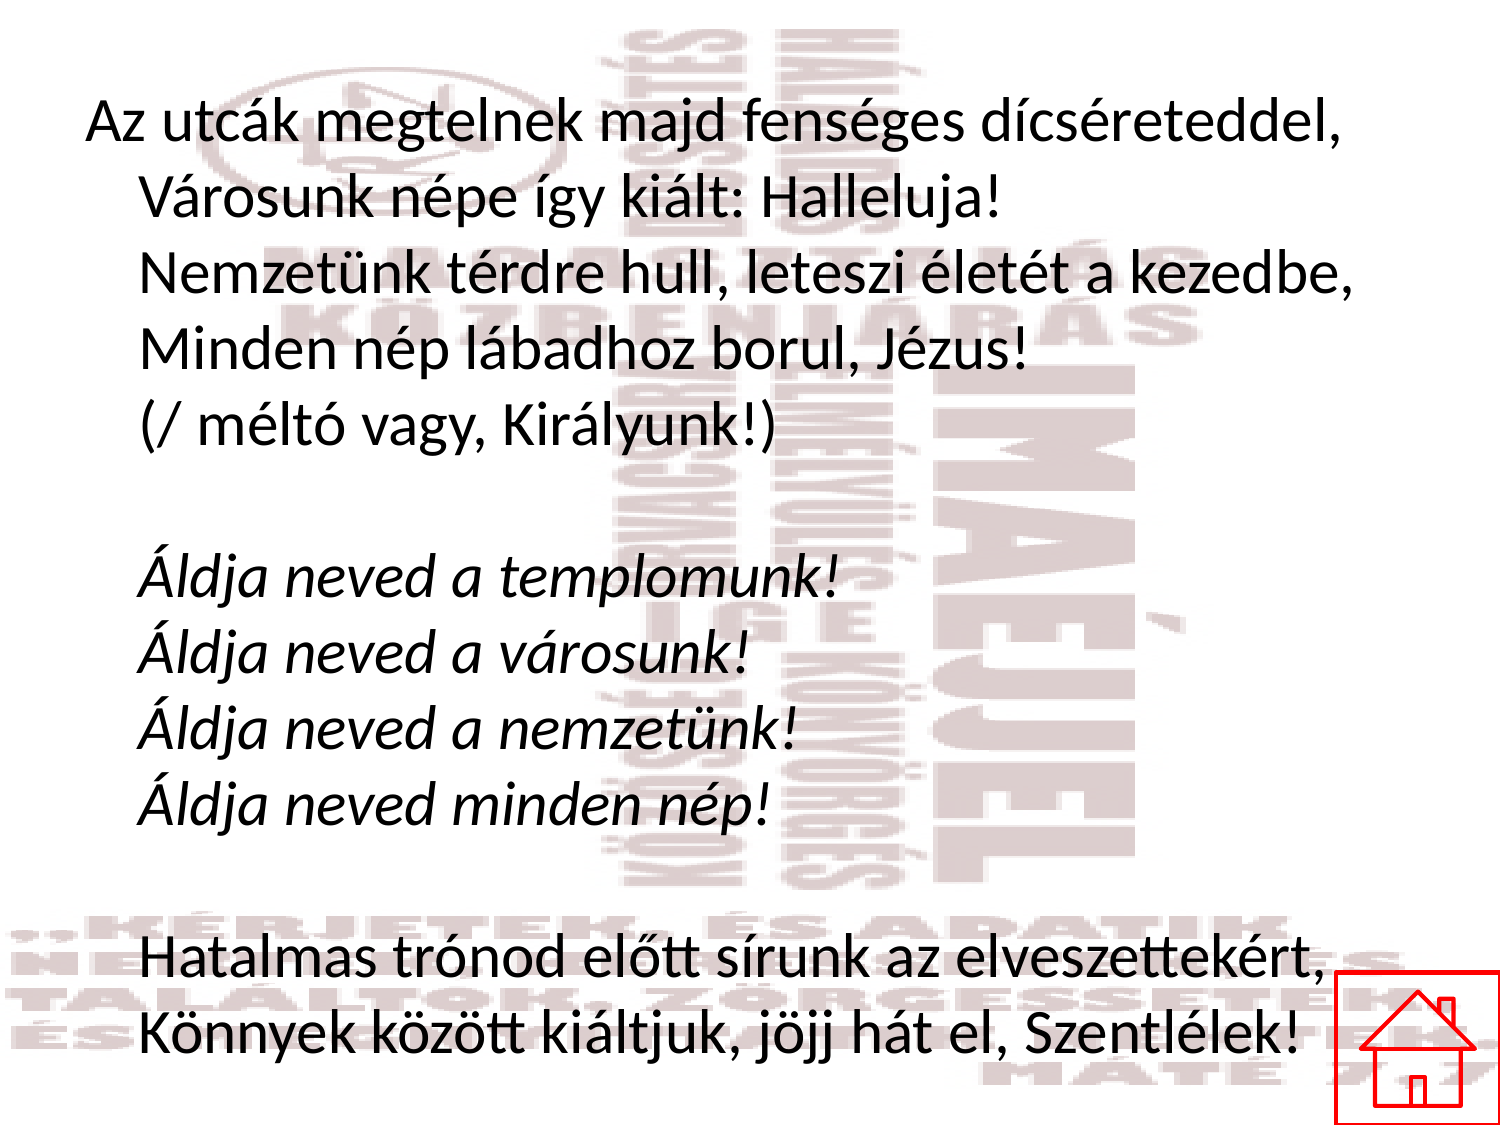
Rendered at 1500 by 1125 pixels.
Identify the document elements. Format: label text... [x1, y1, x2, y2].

list Az utcák megtelnek majd fenséges dícséreteddel, Városunk népe így kiált: Halleluja! Nemzetünk térdre hull, leteszi életét a kezedbe, Minden nép lábadhoz borul, Jézus! (/ méltó vagy, Királyunk!) Áldja neved a templomunk! Áldja neved a városunk! Áldja neved a nemzetünk! Áldja neved minden nép! Hatalmas trónod előtt sírunk az elveszettekért, Könnyek között kiáltjuk, jöjj hát el, Szentlélek! [70, 70, 1454, 1079]
text_box [1334, 970, 1500, 1125]
